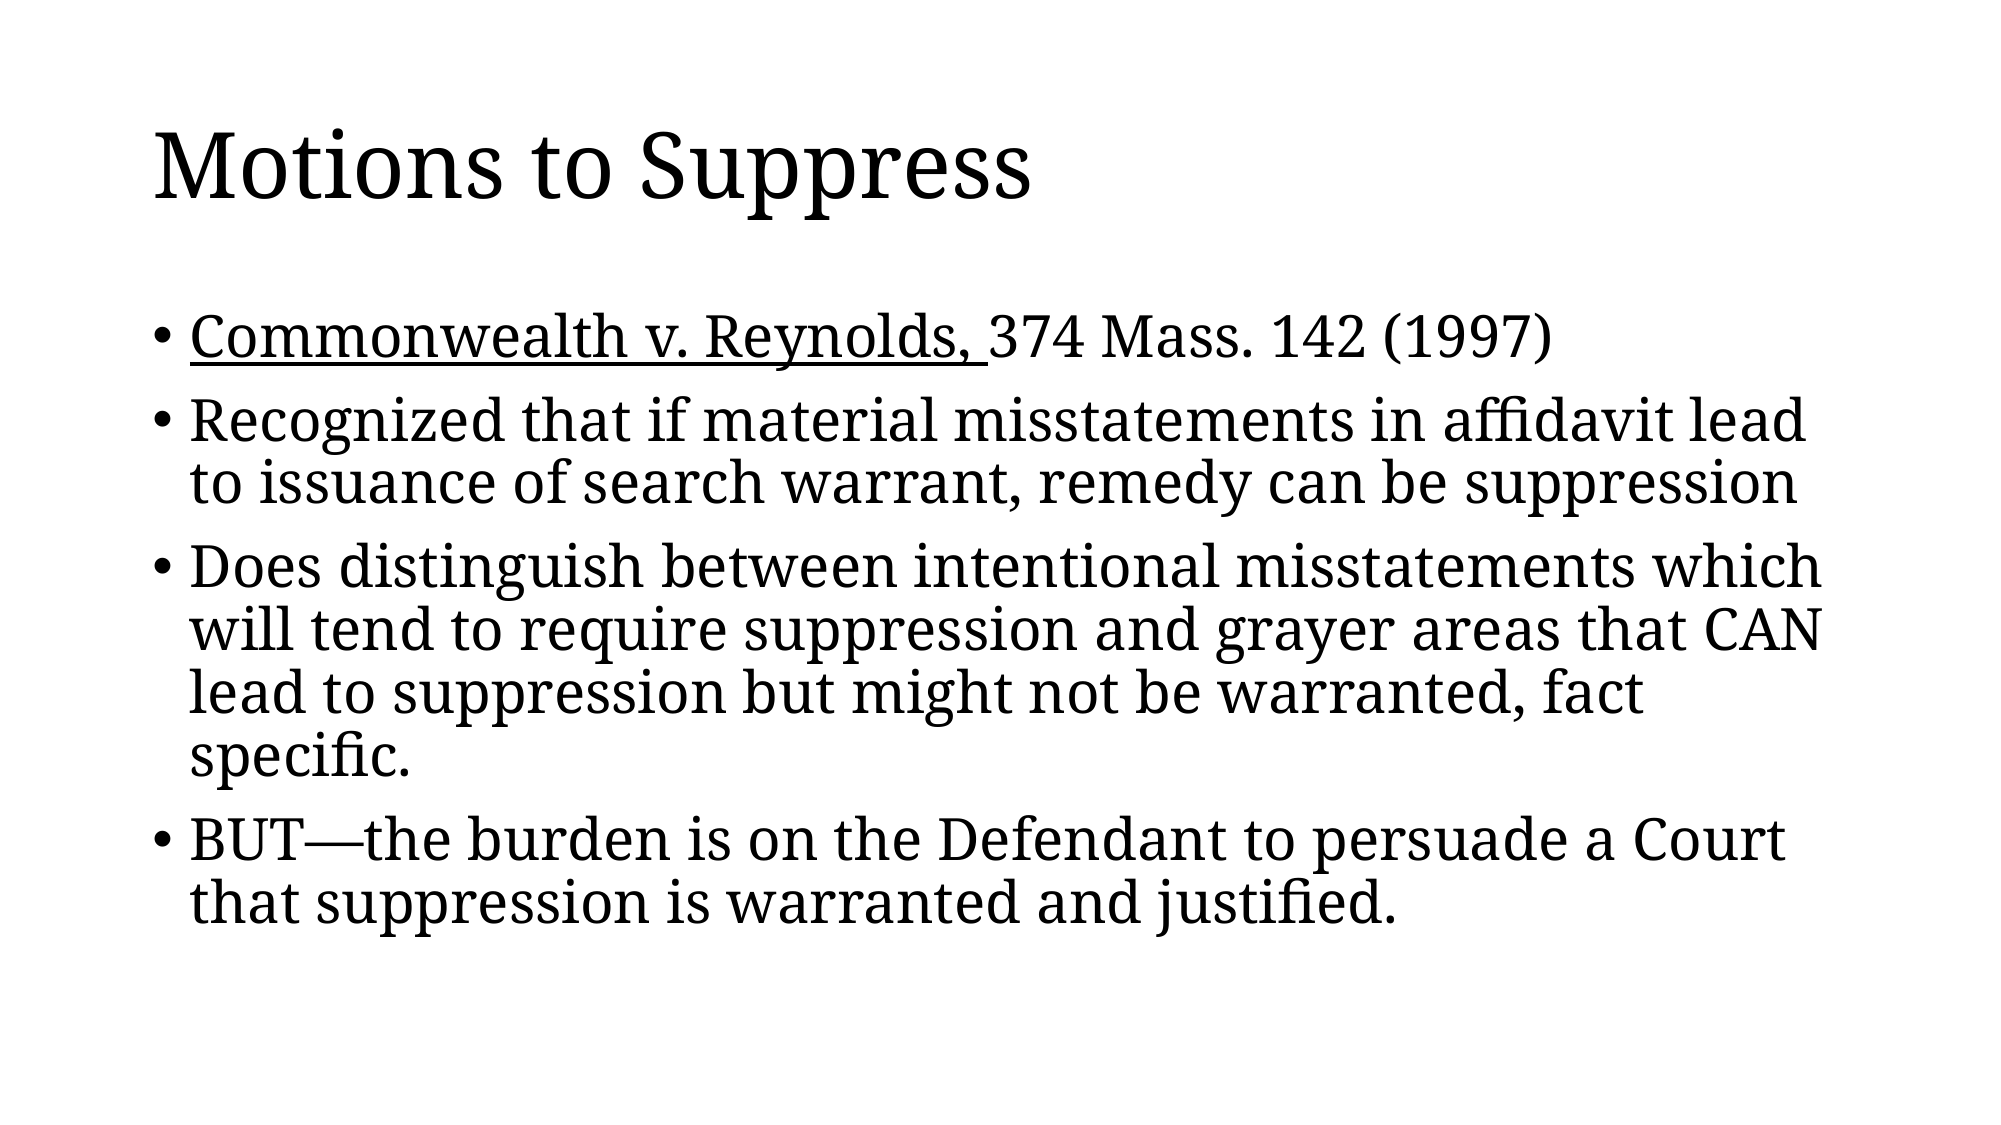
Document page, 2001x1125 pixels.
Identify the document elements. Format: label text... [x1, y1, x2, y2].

title Motions to Suppress [137, 59, 1863, 278]
list Commonwealth v. Reynolds, 374 Mass. 142 (1997) Recognized that if material misstatements in affidavit lead to issuance of search warrant, remedy can be suppression Does distinguish between intentional misstatements which will tend to require suppression and grayer areas that CAN lead to suppression but might not be warranted, fact specific. BUT—the burden is on the Defendant to persuade a Court that suppression is warranted and justified. [137, 299, 1863, 1014]
